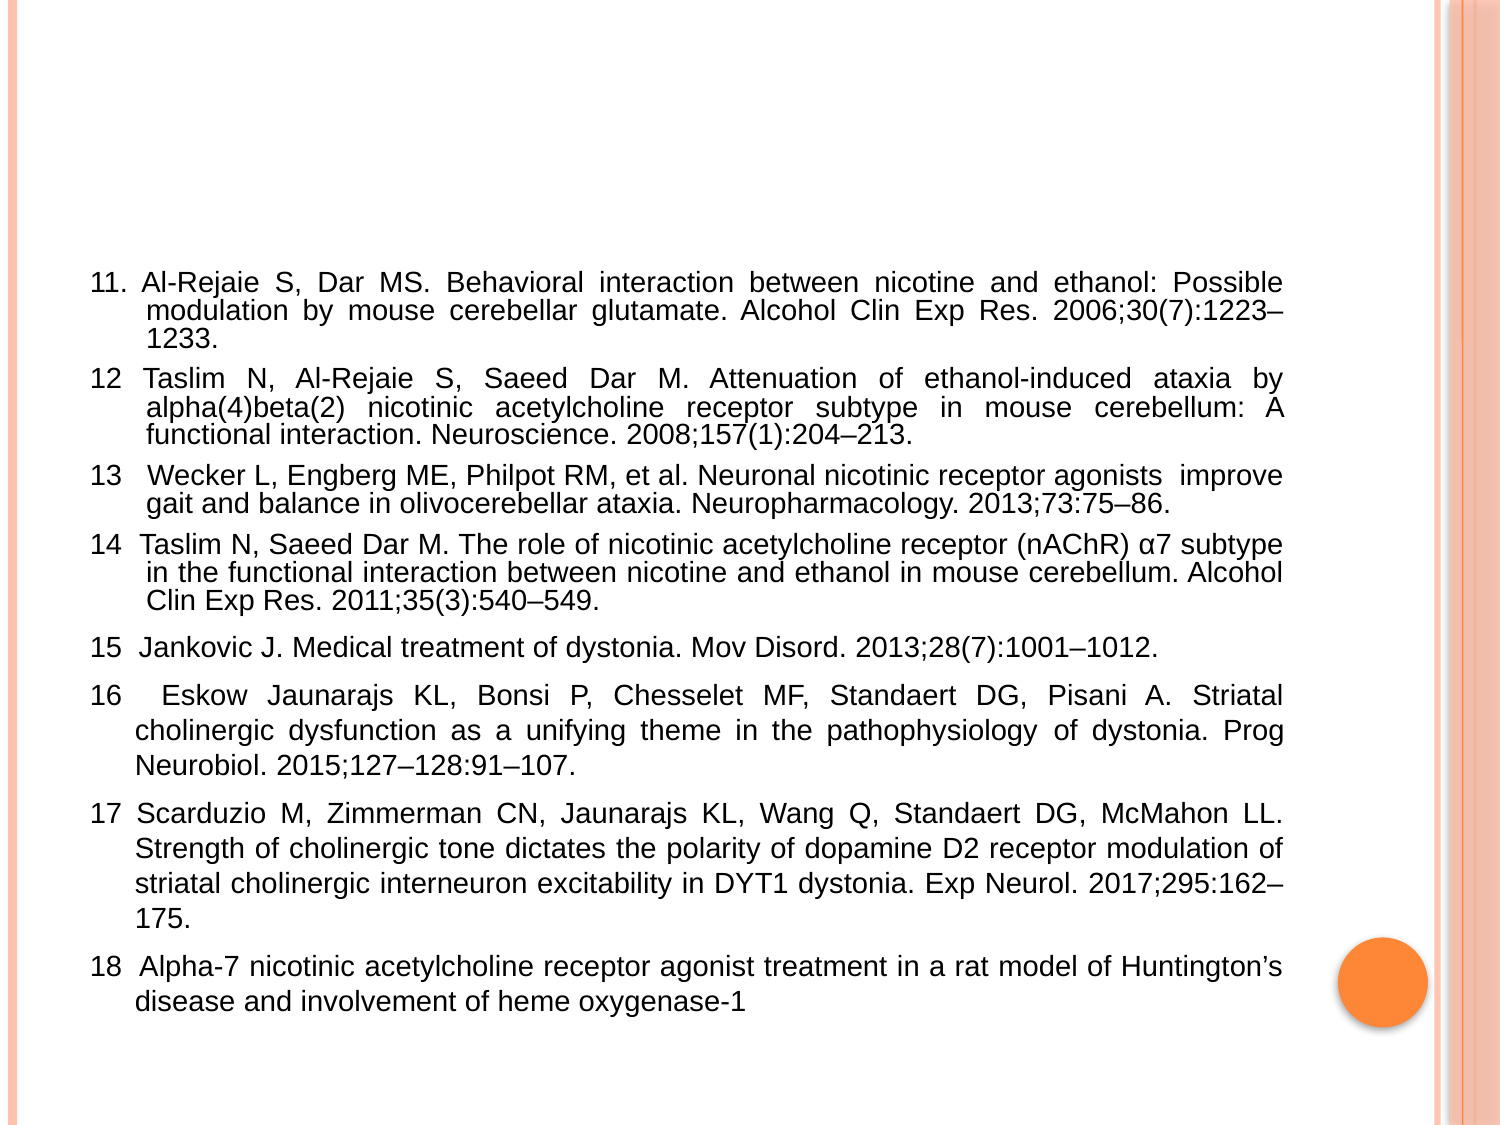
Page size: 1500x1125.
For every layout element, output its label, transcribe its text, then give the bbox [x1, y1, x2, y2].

list 11. Al-Rejaie S, Dar MS. Behavioral interaction between nicotine and ethanol: Possible modulation by mouse cerebellar glutamate. Alcohol Clin Exp Res. 2006;30(7):1223–1233. 12 Taslim N, Al-Rejaie S, Saeed Dar M. Attenuation of ethanol-induced ataxia by alpha(4)beta(2) nicotinic acetylcholine receptor subtype in mouse cerebellum: A functional interaction. Neuroscience. 2008;157(1):204–213. 13 Wecker L, Engberg ME, Philpot RM, et al. Neuronal nicotinic receptor agonists improve gait and balance in olivocerebellar ataxia. Neuropharmacology. 2013;73:75–86. 14 Taslim N, Saeed Dar M. The role of nicotinic acetylcholine receptor (nAChR) α7 subtype in the functional interaction between nicotine and ethanol in mouse cerebellum. Alcohol Clin Exp Res. 2011;35(3):540–549. 15 Jankovic J. Medical treatment of dystonia. Mov Disord. 2013;28(7):1001–1012. 16 Eskow Jaunarajs KL, Bonsi P, Chesselet MF, Standaert DG, Pisani A. Striatal cholinergic dysfunction as a unifying theme in the pathophysiology of dystonia. Prog Neurobiol. 2015;127–128:91–107. 17 Scarduzio M, Zimmerman CN, Jaunarajs KL, Wang Q, Standaert DG, McMahon LL. Strength of cholinergic tone dictates the polarity of dopamine D2 receptor modulation of striatal cholinergic interneuron excitability in DYT1 dystonia. Exp Neurol. 2017;295:162–175. 18 Alpha-7 nicotinic acetylcholine receptor agonist treatment in a rat model of Huntington’s disease and involvement of heme oxygenase-1 [75, 262, 1300, 1062]
